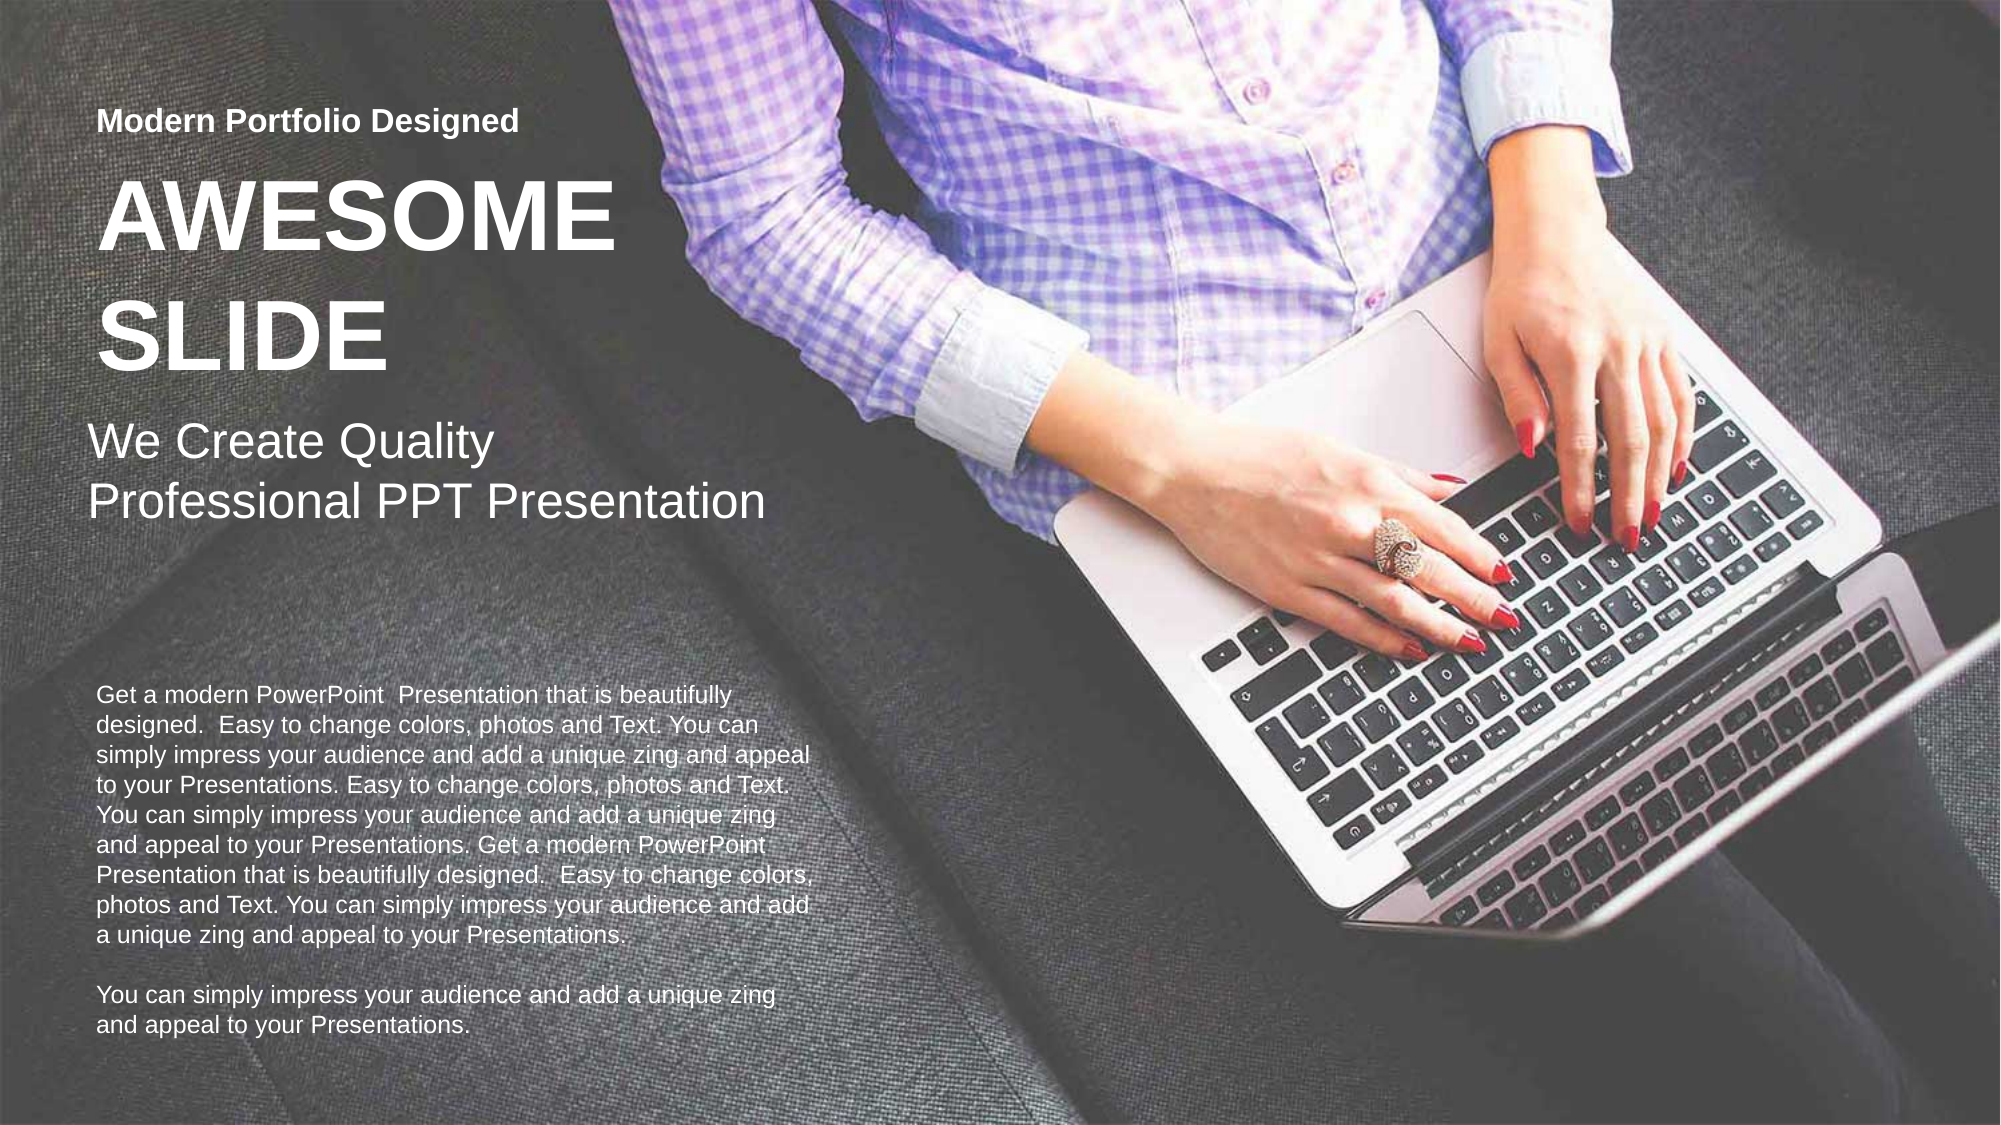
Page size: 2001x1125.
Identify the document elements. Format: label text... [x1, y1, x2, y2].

text_box We Create Quality Professional PPT Presentation [81, 408, 790, 529]
text_box Modern Portfolio Designed [81, 91, 790, 147]
text_box Get a modern PowerPoint Presentation that is beautifully designed. Easy to change colors, photos and Text. You can simply impress your audience and add a unique zing and appeal to your Presentations. Easy to change colors, photos and Text. You can simply impress your audience and add a unique zing and appeal to your Presentations. Get a modern PowerPoint Presentation that is beautifully designed. Easy to change colors, photos and Text. You can simply impress your audience and add a unique zing and appeal to your Presentations. You can simply impress your audience and add a unique zing and appeal to your Presentations. [81, 671, 840, 1046]
picture [0, 0, 2001, 1125]
text_box AWESOME SLIDE [81, 147, 790, 398]
